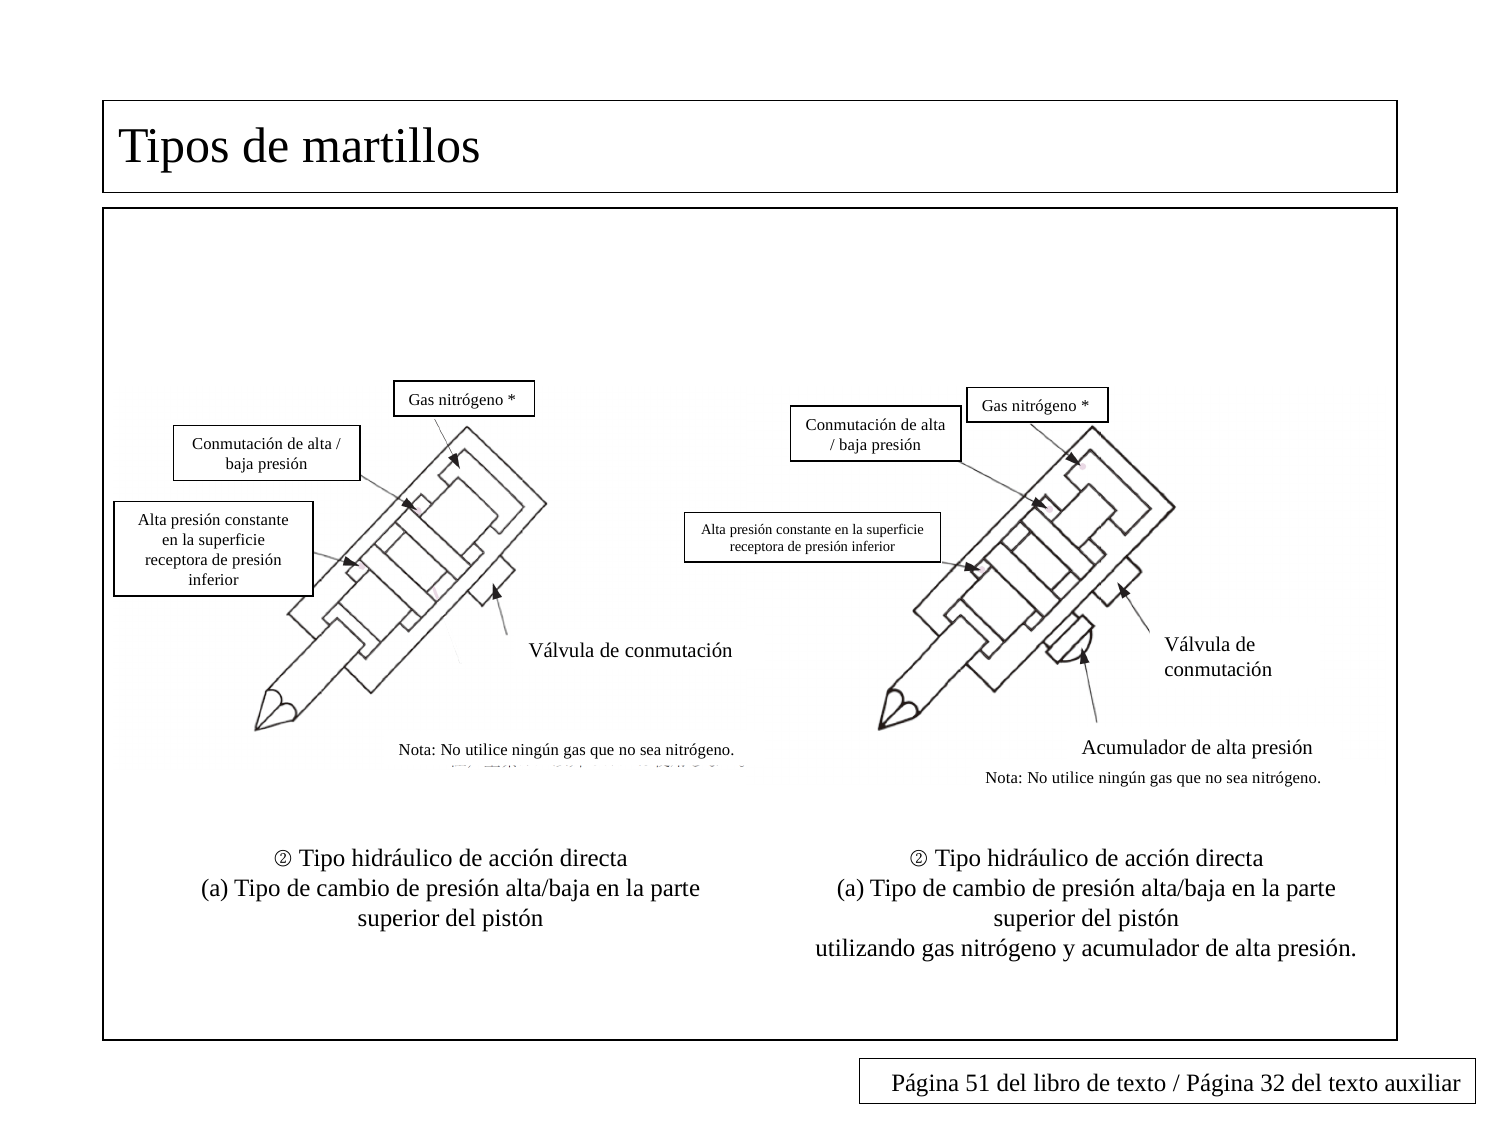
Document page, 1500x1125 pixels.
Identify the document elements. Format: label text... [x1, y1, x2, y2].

text_box Gas nitrógeno * [393, 381, 535, 386]
text_box Nota: No utilice ningún gas que no sea nitrógeno. [970, 785, 1386, 795]
title Tipos de martillos [102, 100, 1398, 193]
text_box [103, 208, 1397, 1040]
text_box Página 51 del libro de texto / Página 32 del texto auxiliar [859, 1058, 1476, 1104]
text_box ② Tipo hidráulico de acción directa (a) Tipo de cambio de presión alta/baja en la parte superior del pistón [185, 833, 717, 939]
picture [113, 386, 1386, 785]
text_box ② Tipo hidráulico de acción directa (a) Tipo de cambio de presión alta/baja en la parte superior del pistón utilizando gas nitrógeno y acumulador de alta presión. [798, 833, 1375, 969]
